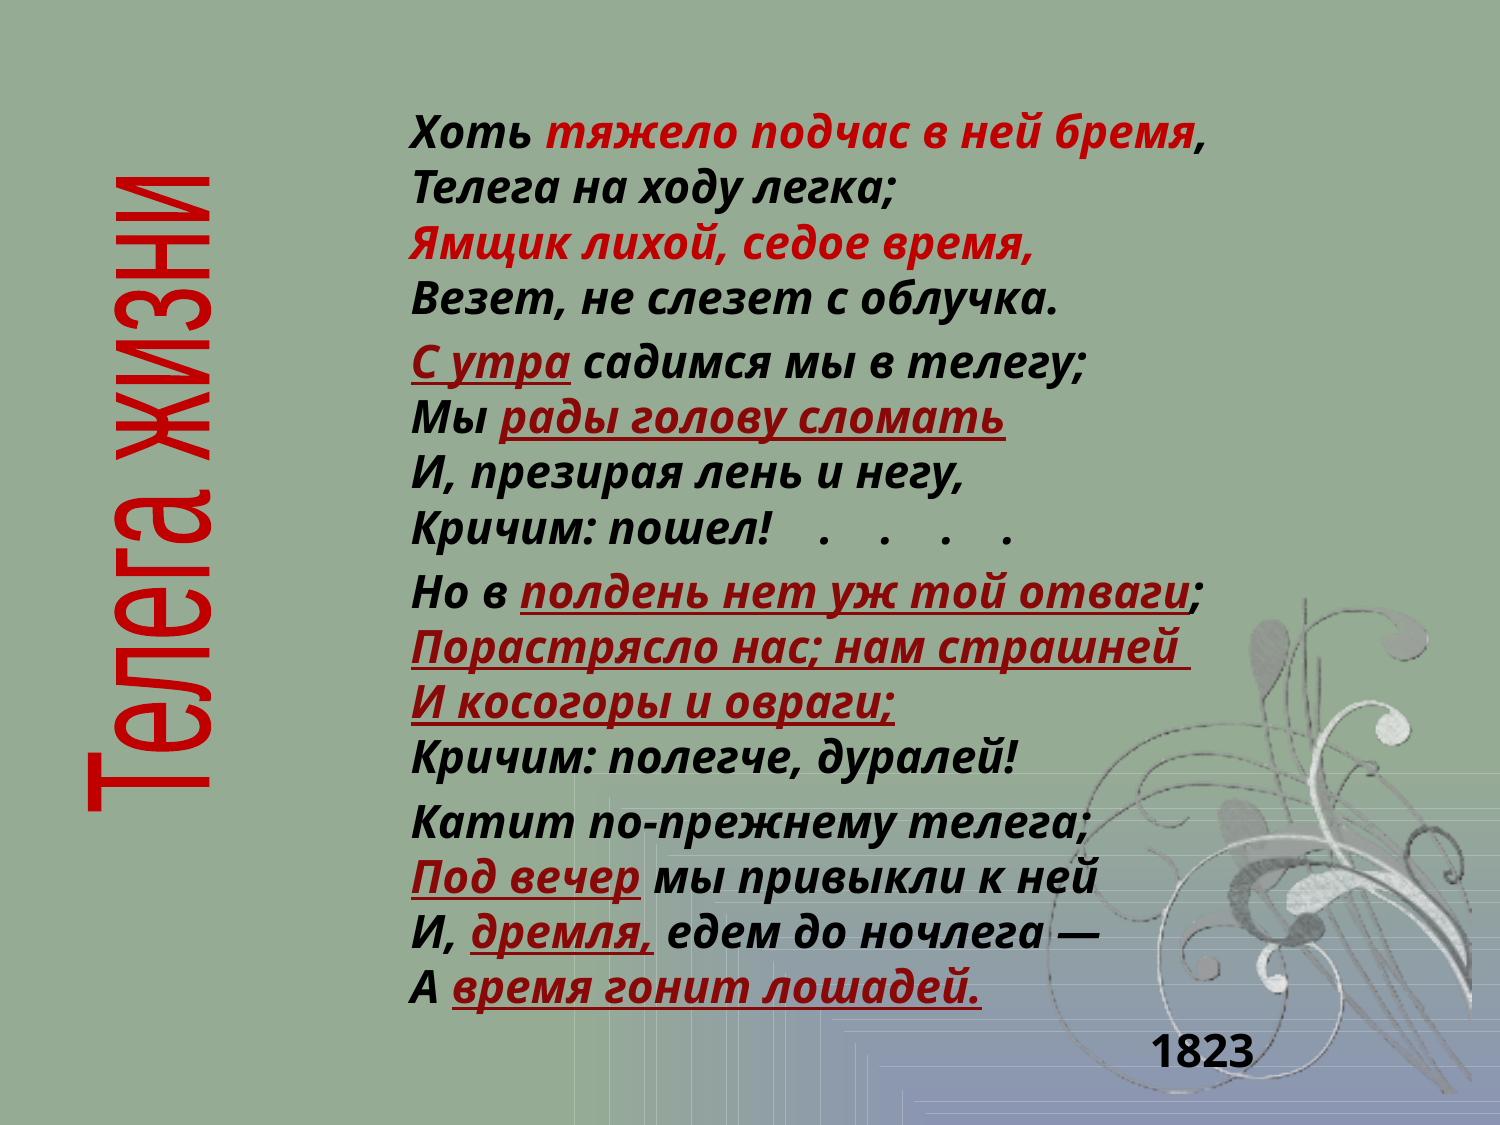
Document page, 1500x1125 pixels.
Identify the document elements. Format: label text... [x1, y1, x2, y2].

list Хоть тяжело подчас в ней бремя, Телега на ходу легка; Ямщик лихой, седое время, Везет, не слезет с облучка. С утра садимся мы в телегу; Мы рады голову сломать И, презирая лень и негу, Кричим: пошел! . . . . Но в полдень нет уж той отваги; Порастрясло нас; нам страшней И косогоры и овраги; Кричим: полегче, дуралей! Катит по-прежнему телега; Под вечер мы привыкли к ней И, дремля, едем до ночлега — А время гонит лошадей. 1823 [395, 30, 1270, 1106]
picture [1045, 597, 1472, 1095]
